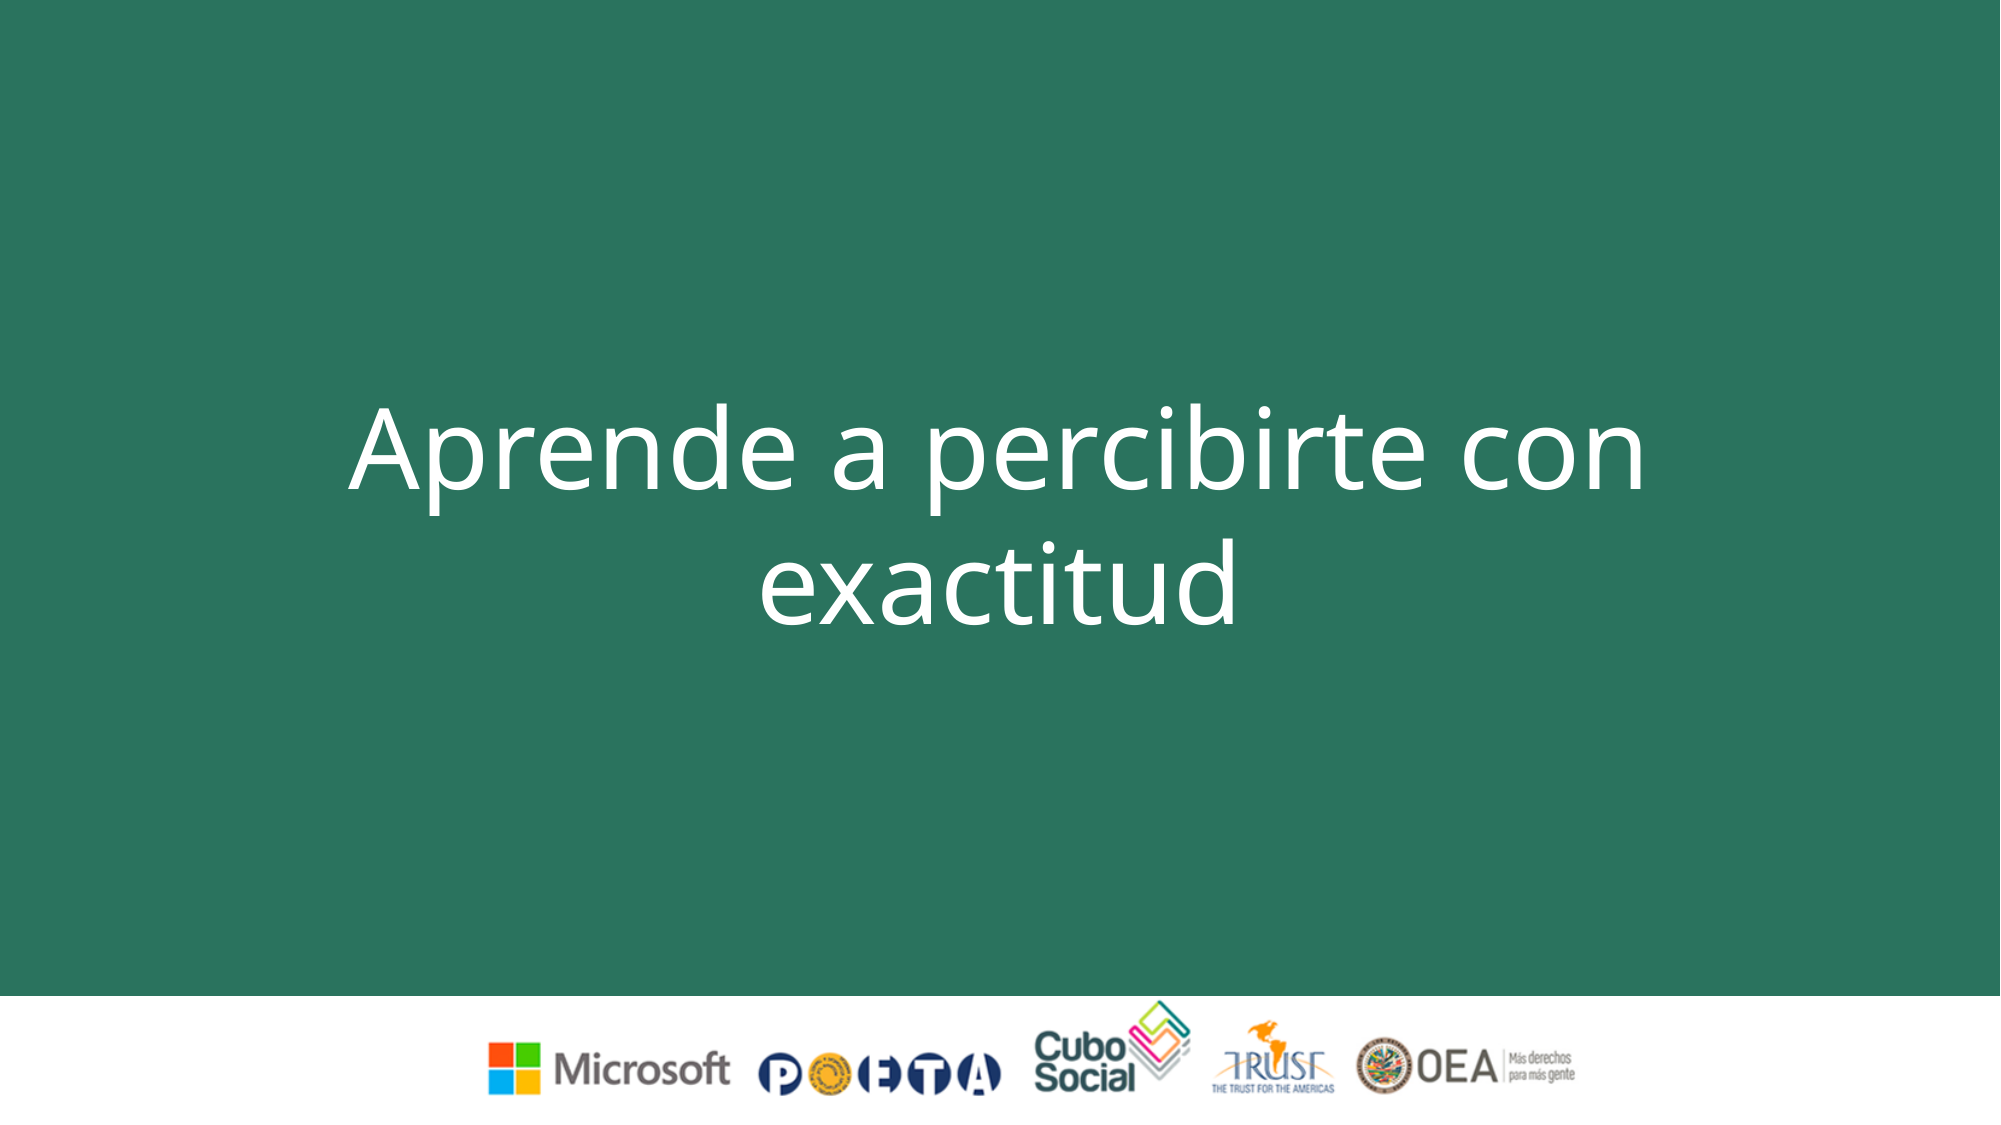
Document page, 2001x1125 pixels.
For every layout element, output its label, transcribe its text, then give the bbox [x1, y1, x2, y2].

text_box [0, 0, 2000, 997]
picture [471, 971, 1592, 1125]
text_box Aprende a percibirte con exactitud [161, 307, 1839, 748]
